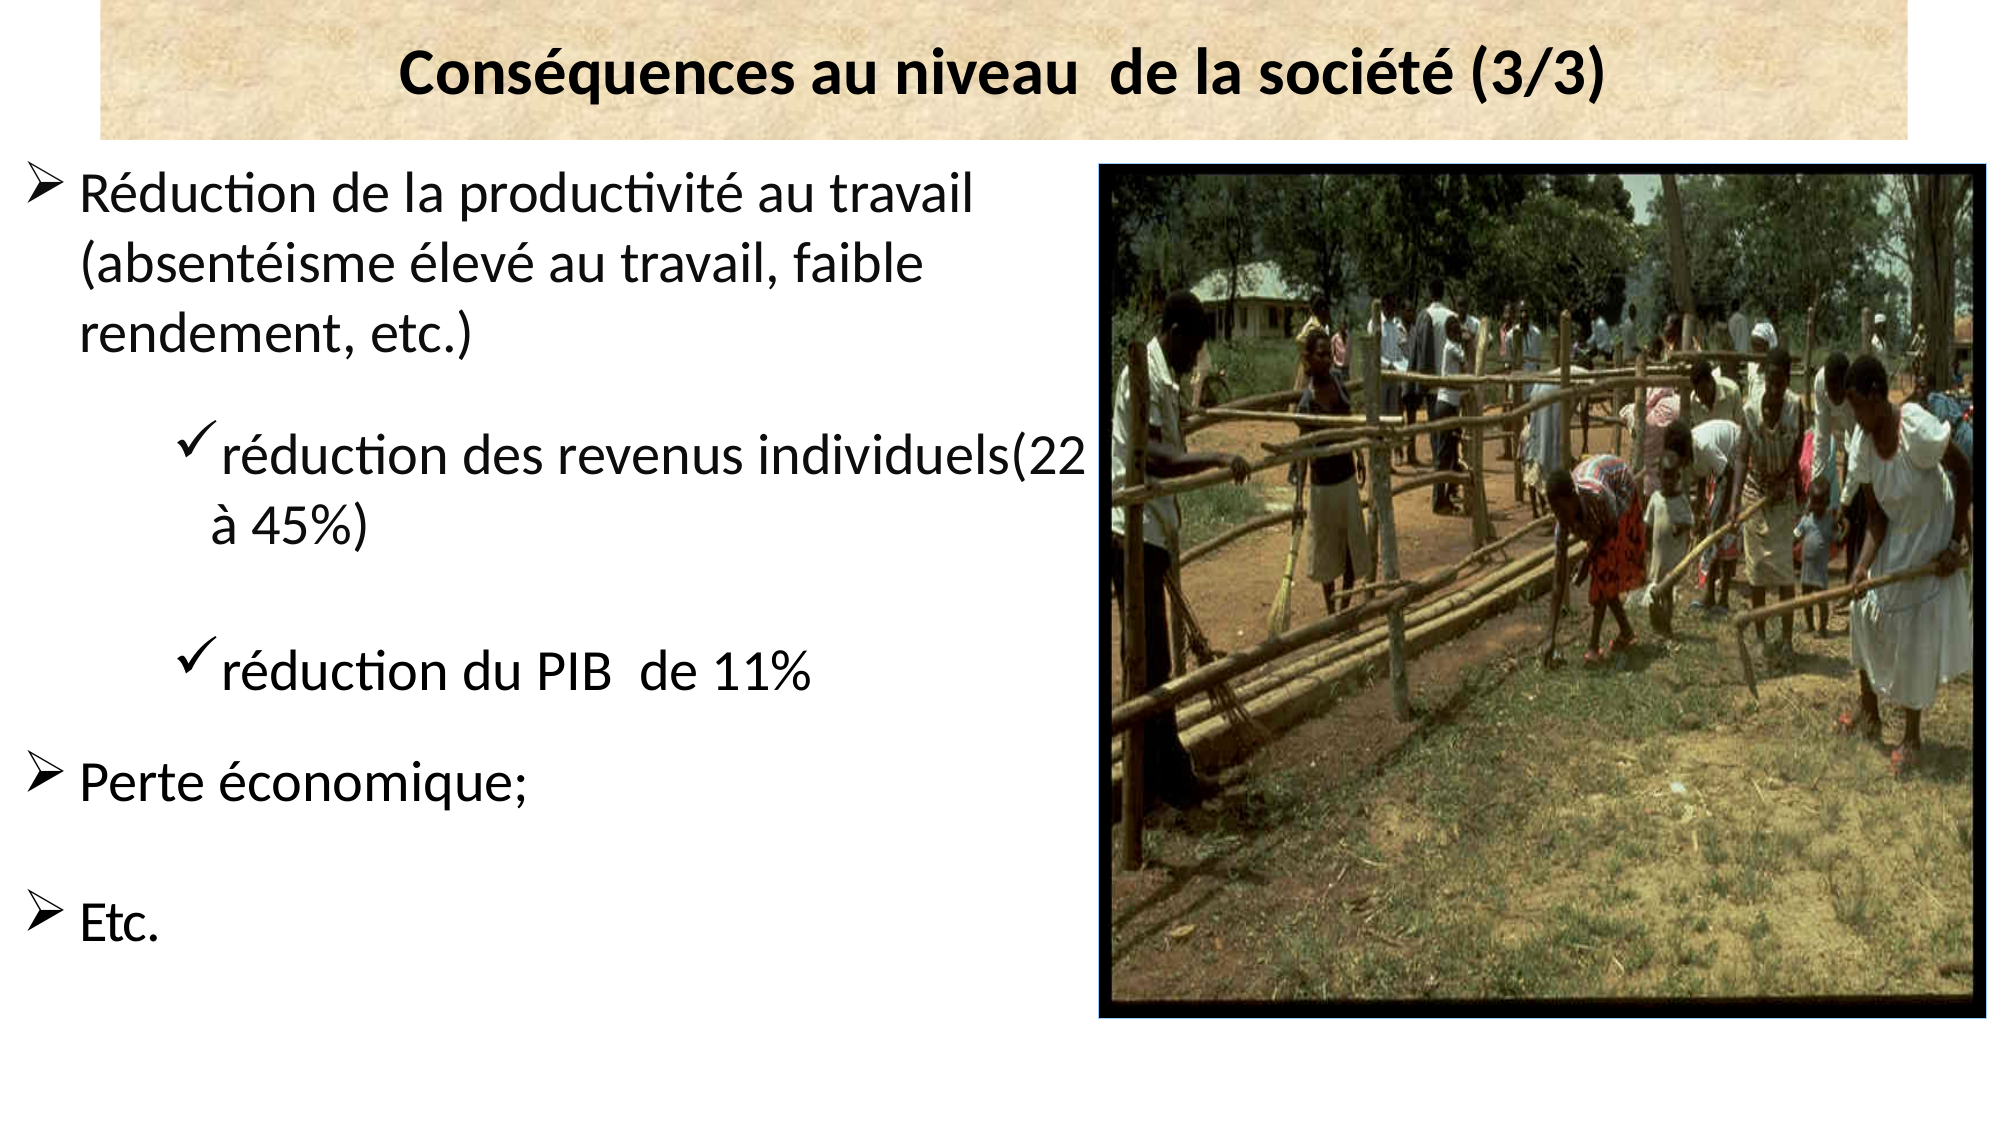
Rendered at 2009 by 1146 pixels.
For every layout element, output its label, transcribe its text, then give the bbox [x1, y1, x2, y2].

list Réduction de la productivité au travail (absentéisme élevé au travail, faible rendement, etc.) réduction des revenus individuels(22 à 45%) réduction du PIB de 11% Perte économique; Etc. [7, 146, 1115, 1031]
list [1098, 163, 1986, 1019]
text_box Conséquences au niveau de la société (3/3) [100, 0, 1908, 140]
